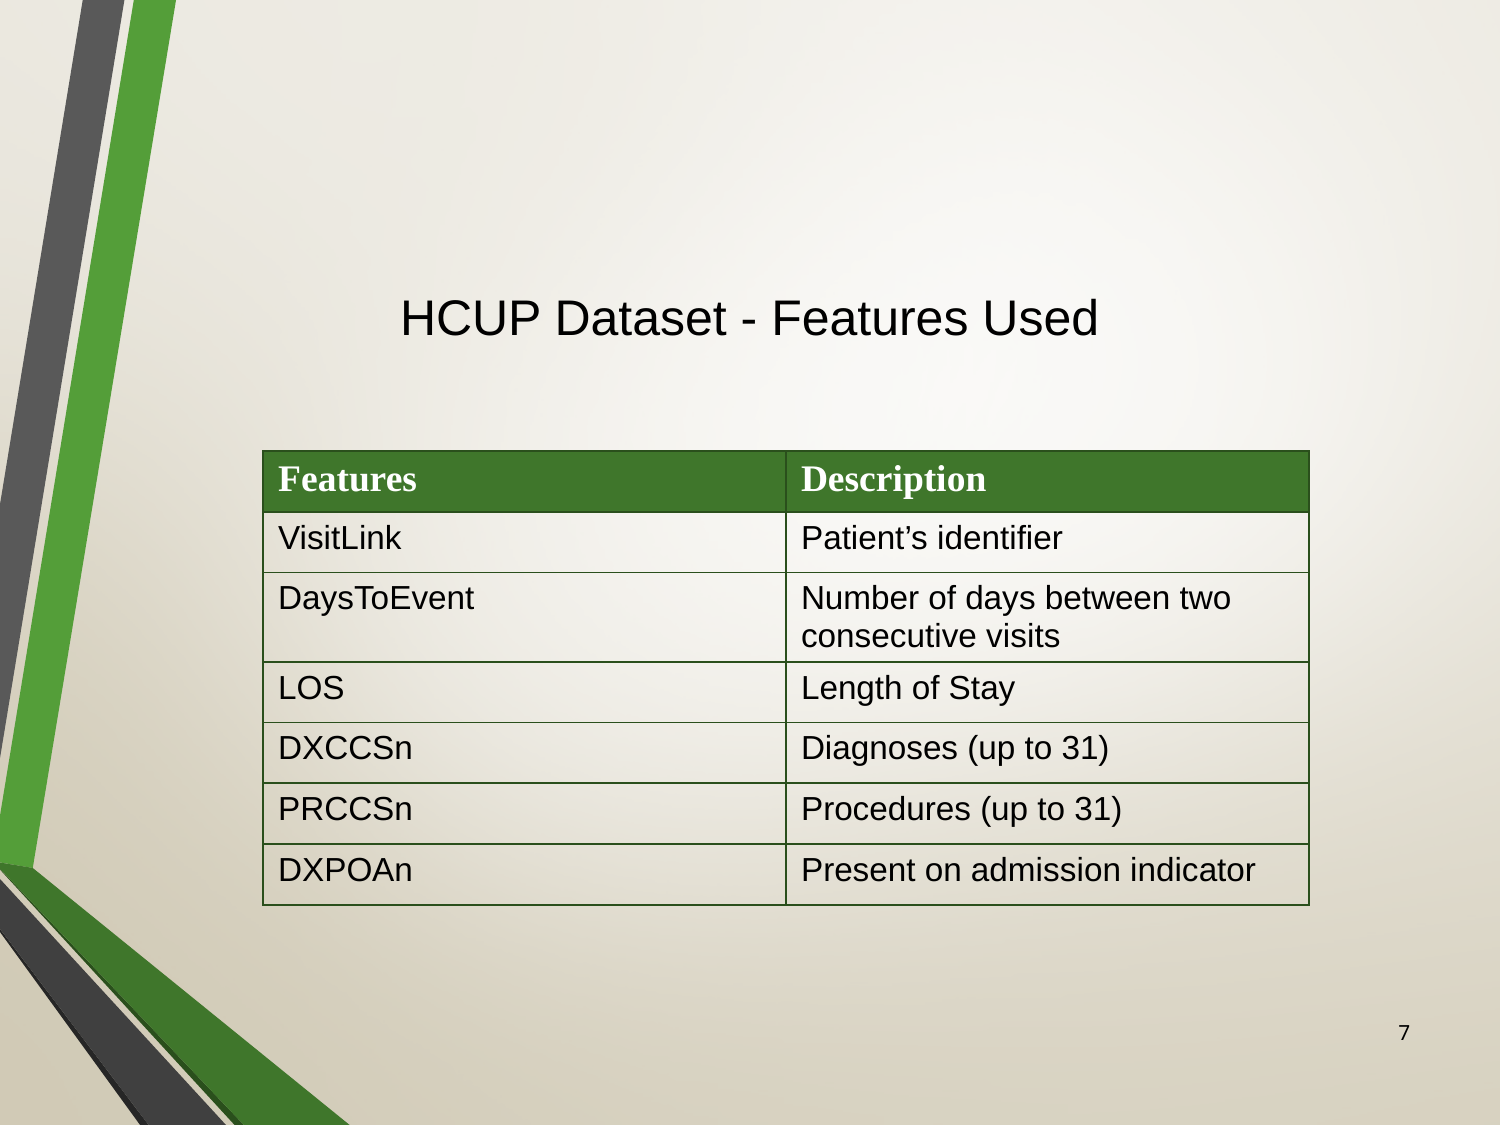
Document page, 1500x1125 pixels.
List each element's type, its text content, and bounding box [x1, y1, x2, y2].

slide_number 7 [1357, 1003, 1425, 1064]
table_cell DaysToEvent [264, 573, 785, 661]
table_cell Patient’s identifier [787, 513, 1308, 572]
table_header Description [787, 452, 1308, 511]
table_cell LOS [264, 663, 785, 722]
table_cell Diagnoses (up to 31) [787, 723, 1308, 782]
table_cell DXPOAn [264, 845, 785, 904]
table_header Features [264, 452, 785, 511]
table_cell VisitLink [264, 513, 785, 572]
text_box HCUP Dataset - Features Used [262, 278, 1237, 354]
table_cell Present on admission indicator [787, 845, 1308, 904]
table_cell Number of days between two consecutive visits [787, 573, 1308, 661]
table_cell DXCCSn [264, 723, 785, 782]
table_cell PRCCSn [264, 784, 785, 843]
table_cell Length of Stay [787, 663, 1308, 722]
table_cell Procedures (up to 31) [787, 784, 1308, 843]
